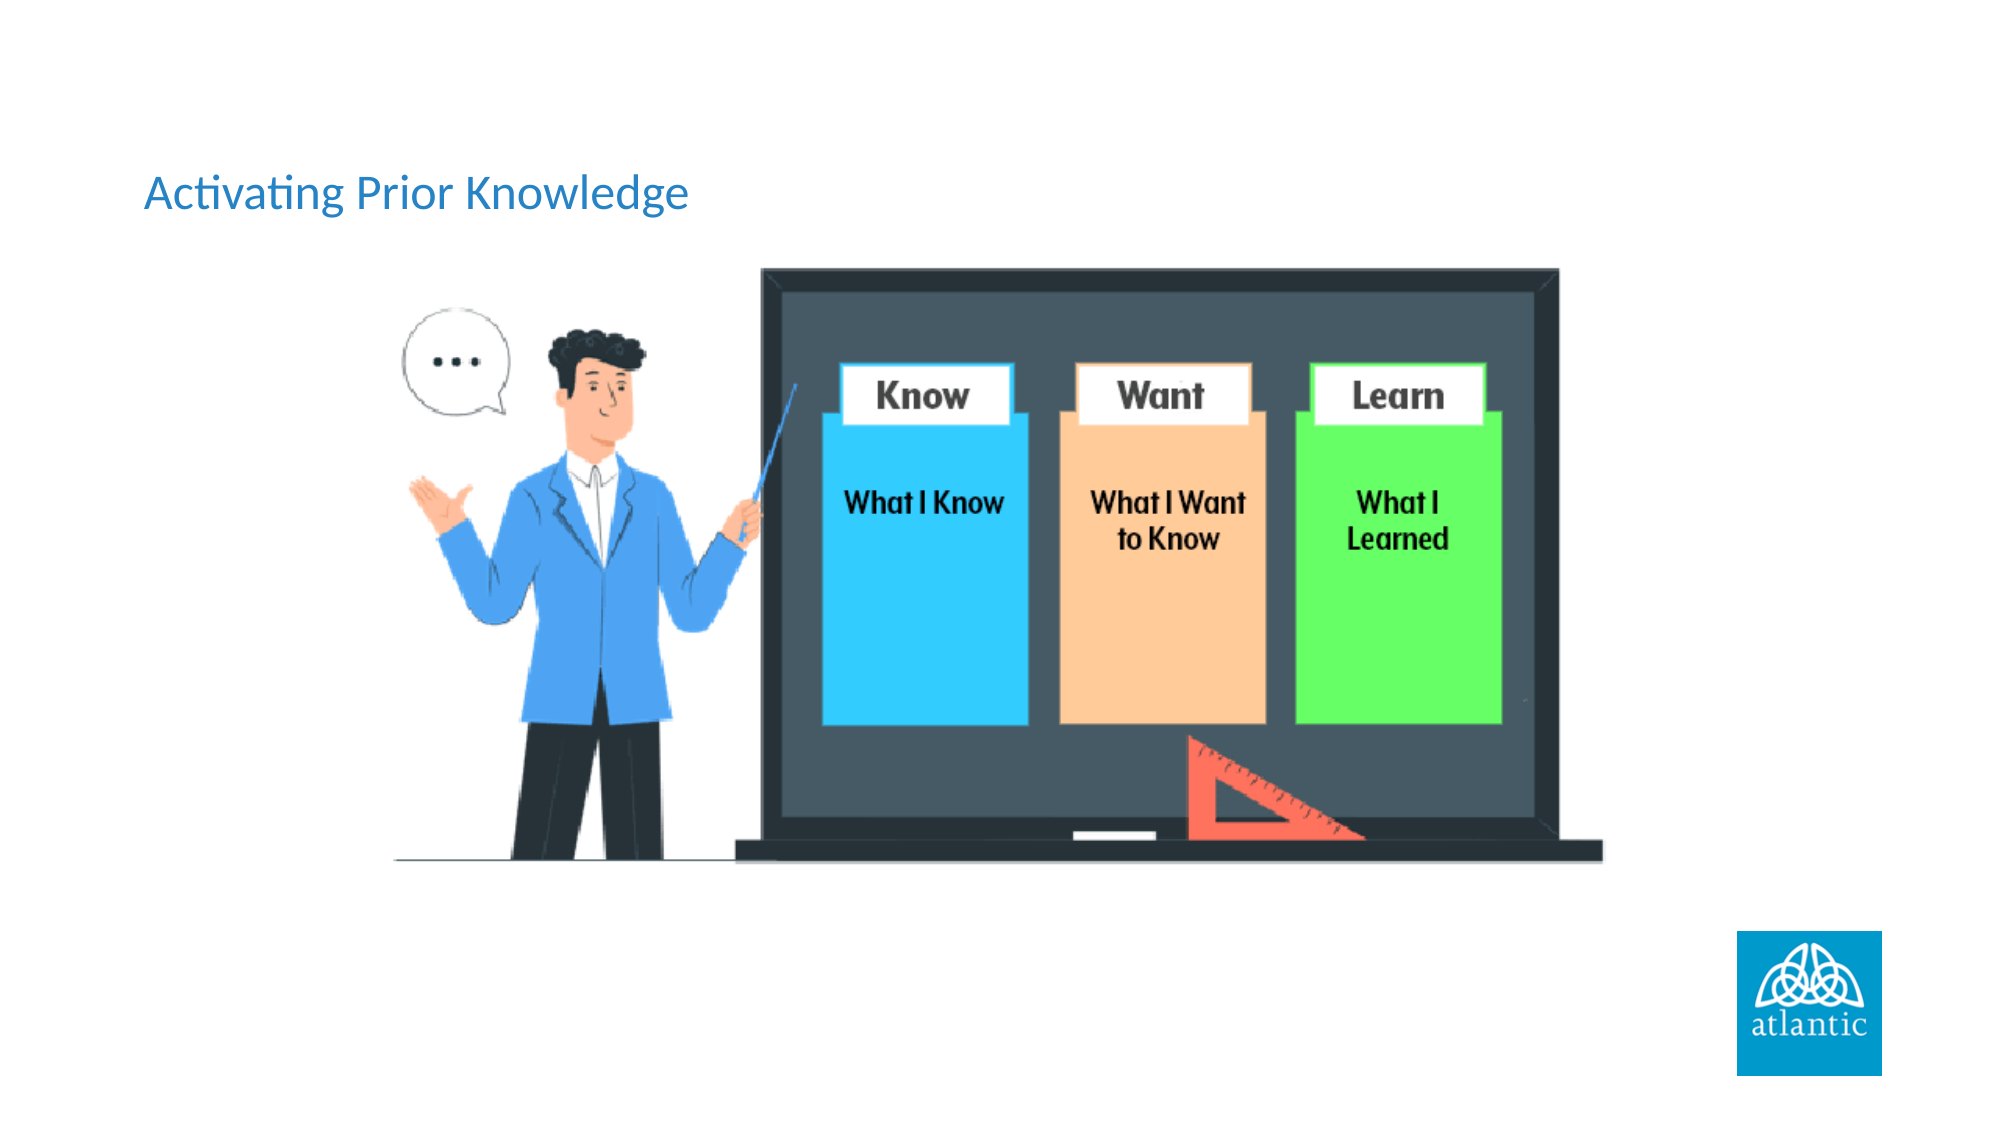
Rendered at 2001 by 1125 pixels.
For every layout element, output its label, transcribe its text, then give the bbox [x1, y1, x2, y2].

picture [1769, 1017, 1776, 1035]
text_box Activating Prior Knowledge [129, 152, 1810, 227]
picture [1791, 1019, 1804, 1035]
picture [1780, 1009, 1788, 1035]
picture [1853, 1020, 1865, 1035]
picture [1808, 1019, 1816, 1035]
picture [374, 234, 1626, 891]
picture [1842, 1019, 1850, 1035]
picture [1753, 1019, 1765, 1035]
picture [1830, 1016, 1837, 1035]
picture [1817, 1019, 1826, 1035]
picture [1756, 943, 1864, 1007]
